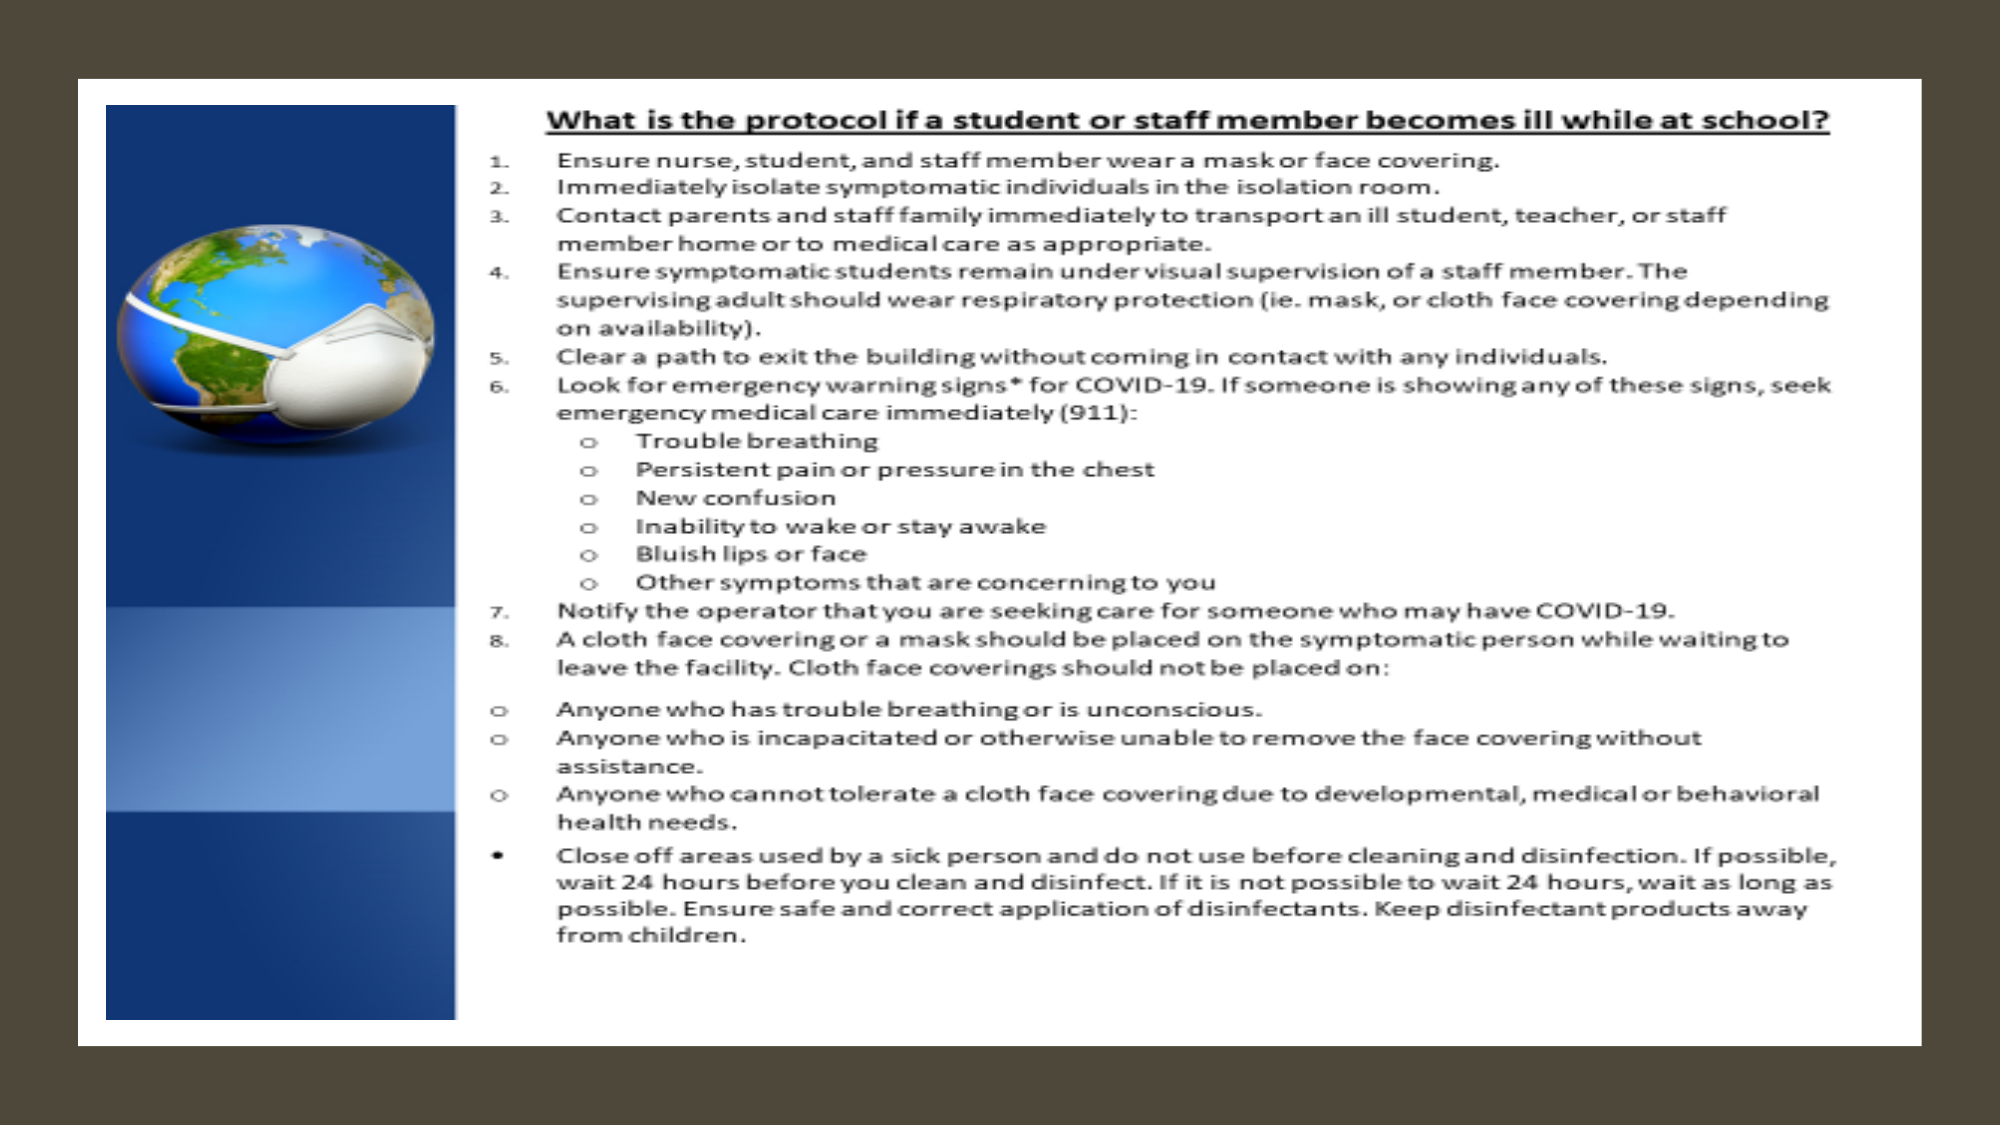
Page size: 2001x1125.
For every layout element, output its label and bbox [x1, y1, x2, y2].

text_box [0, 0, 2000, 1125]
picture [106, 105, 1900, 1020]
text_box [77, 78, 1923, 1047]
